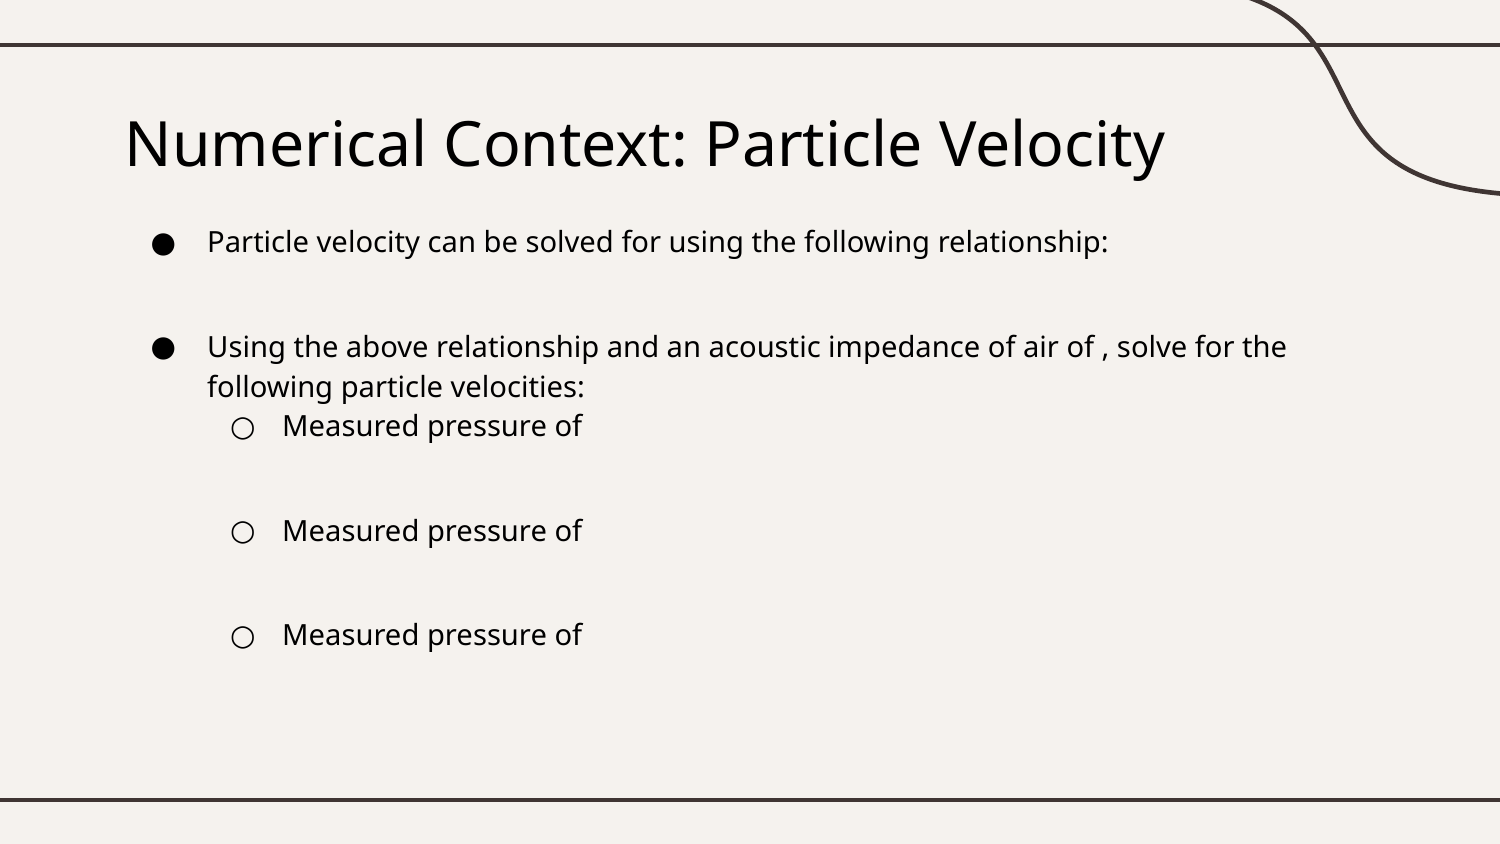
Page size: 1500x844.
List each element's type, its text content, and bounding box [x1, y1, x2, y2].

title Numerical Context: Particle Velocity [109, 88, 1344, 178]
